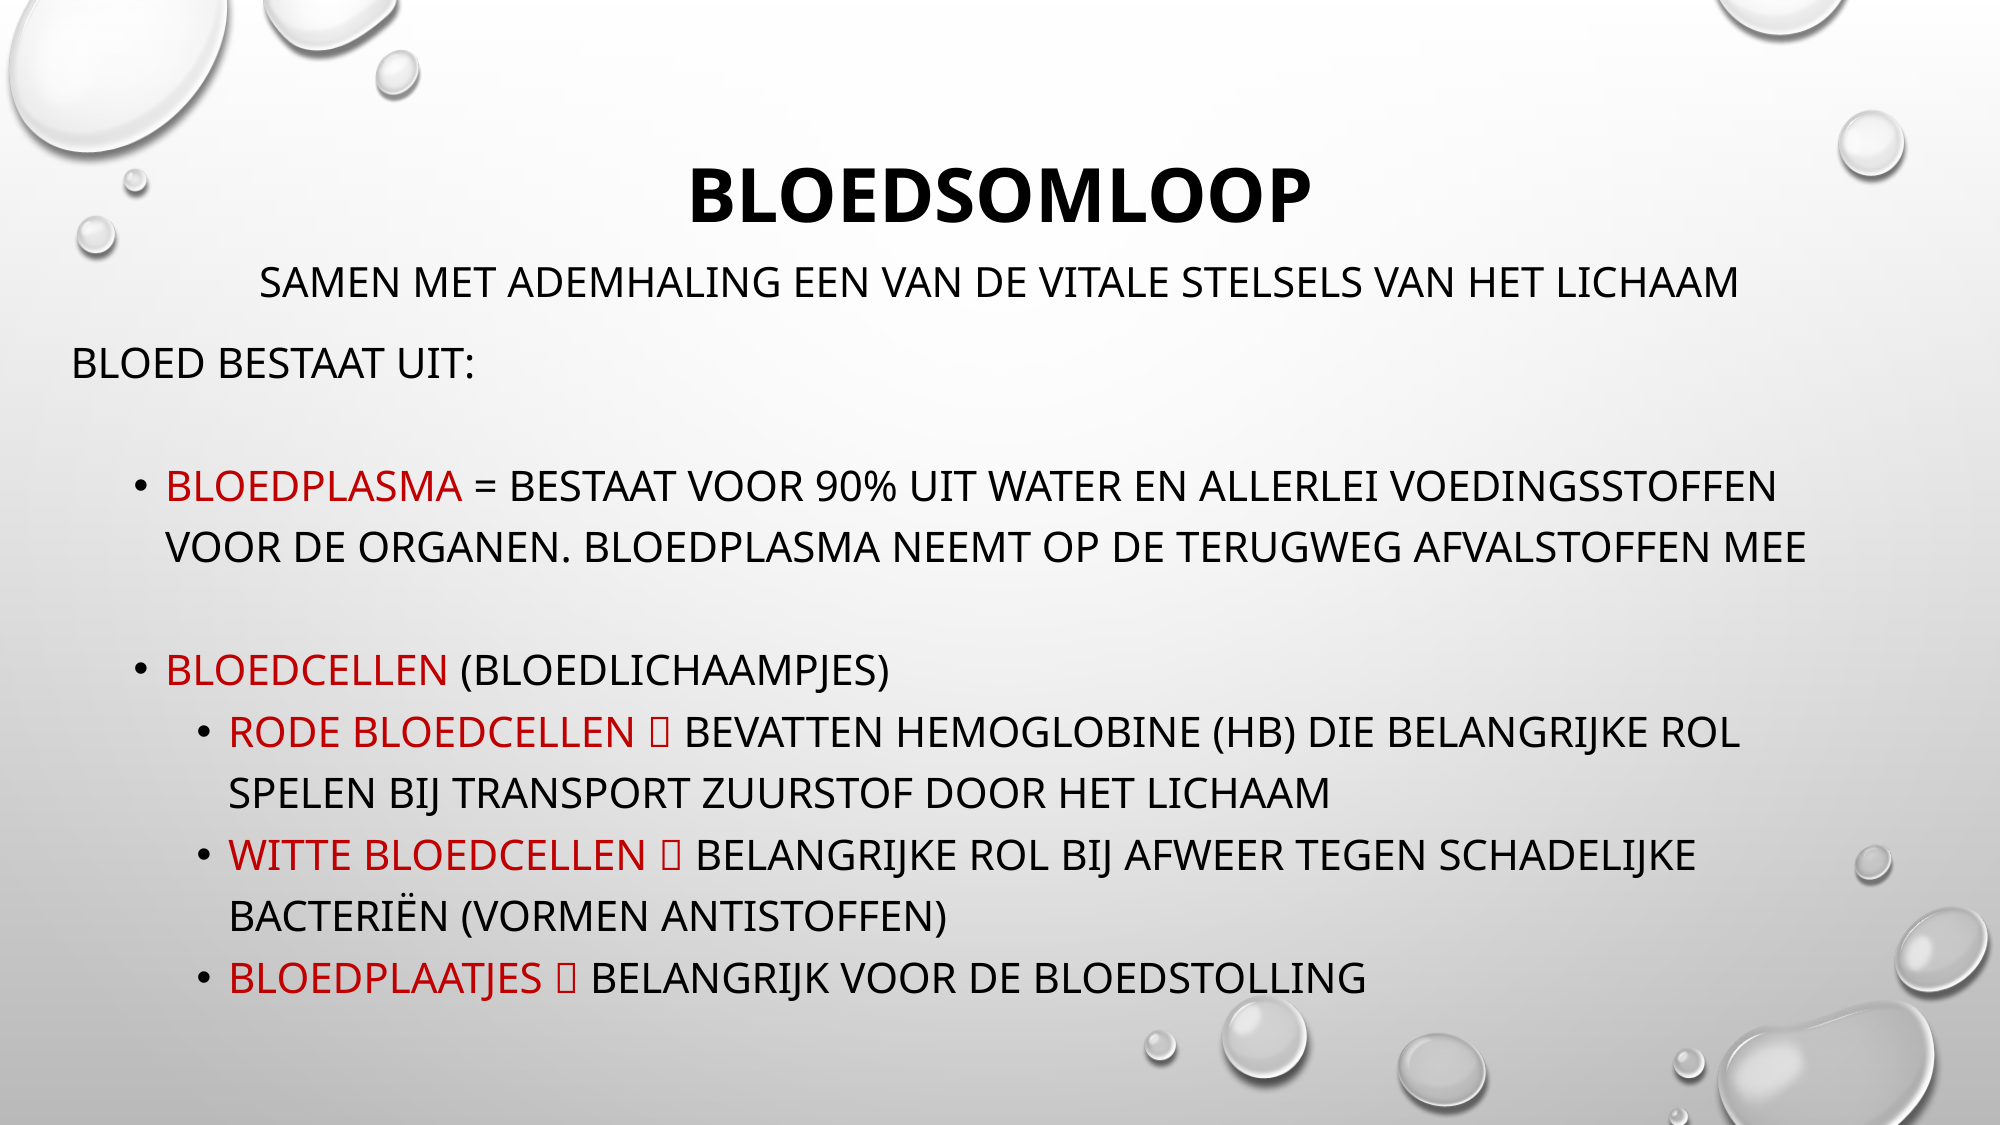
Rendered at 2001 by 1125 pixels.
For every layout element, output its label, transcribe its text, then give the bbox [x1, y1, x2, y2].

list Bloed bestaat uit: Bloedplasma = bestaat voor 90% uit water en allerlei voedingsstoffen voor de organen. Bloedplasma neemt op de terugweg afvalstoffen mee Bloedcellen (bloedlichaampjes) rode bloedcellen  bevatten hemoglobine (Hb) die belangrijke rol spelen bij transport zuurstof door het lichaam witte bloedcellen  belangrijke rol bij afweer tegen schadelijke bacteriën (Vormen antistoffen) Bloedplaatjes  belangrijk voor de bloedstolling [55, 319, 1850, 1110]
title Bloedsomloop samen met ademhaling een van de vitale stelsels van het lichaam [149, 101, 1851, 364]
picture [0, 0, 2000, 1125]
